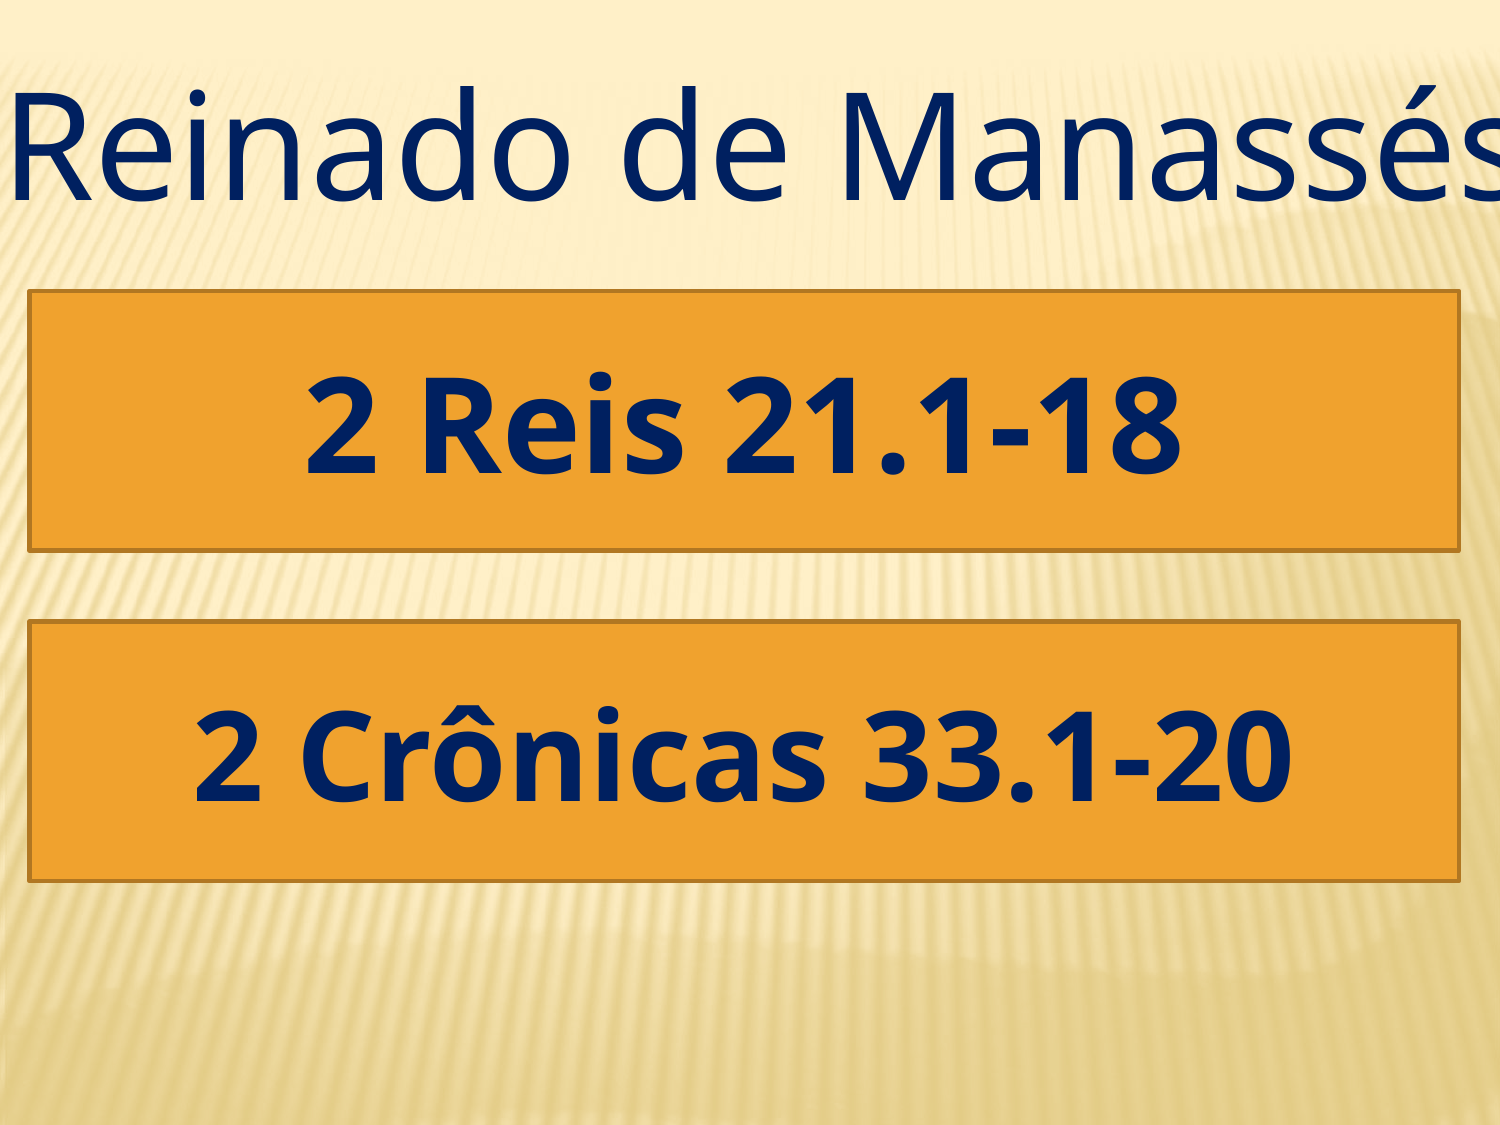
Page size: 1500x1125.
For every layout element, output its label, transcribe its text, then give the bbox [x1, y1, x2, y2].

text_box Reinado de Manassés [0, 42, 1500, 338]
text_box 2 Reis 21.1-18 [27, 289, 1461, 553]
text_box 2 Crônicas 33.1-20 [27, 619, 1461, 883]
